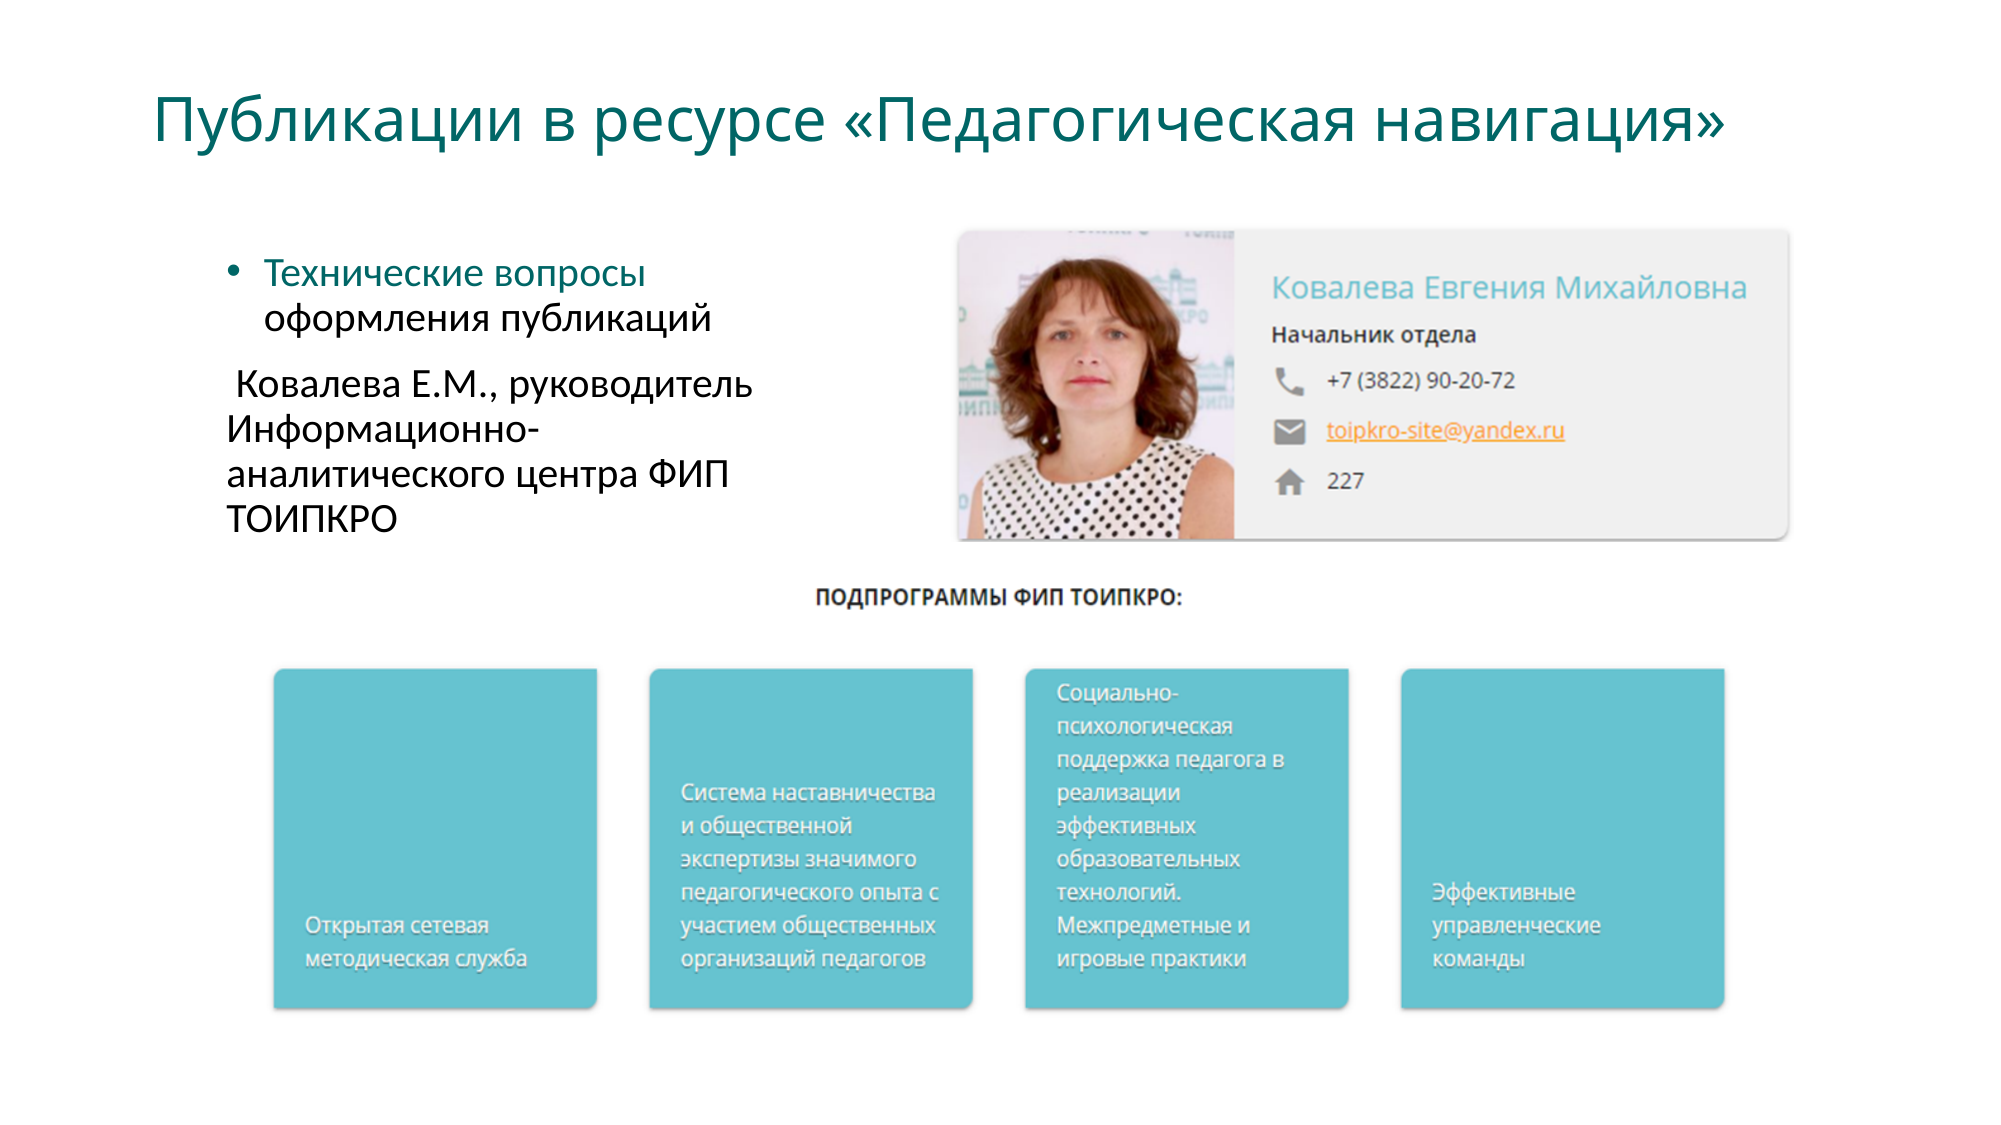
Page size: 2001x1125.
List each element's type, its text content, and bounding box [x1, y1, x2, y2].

list Технические вопросы оформления публикаций Ковалева Е.М., руководитель Информационно-аналитического центра ФИП ТОИПКРО [211, 242, 785, 630]
picture [945, 220, 1795, 542]
title Публикации в ресурсе «Педагогическая навигация» [137, 59, 1863, 185]
picture [225, 577, 1755, 1054]
